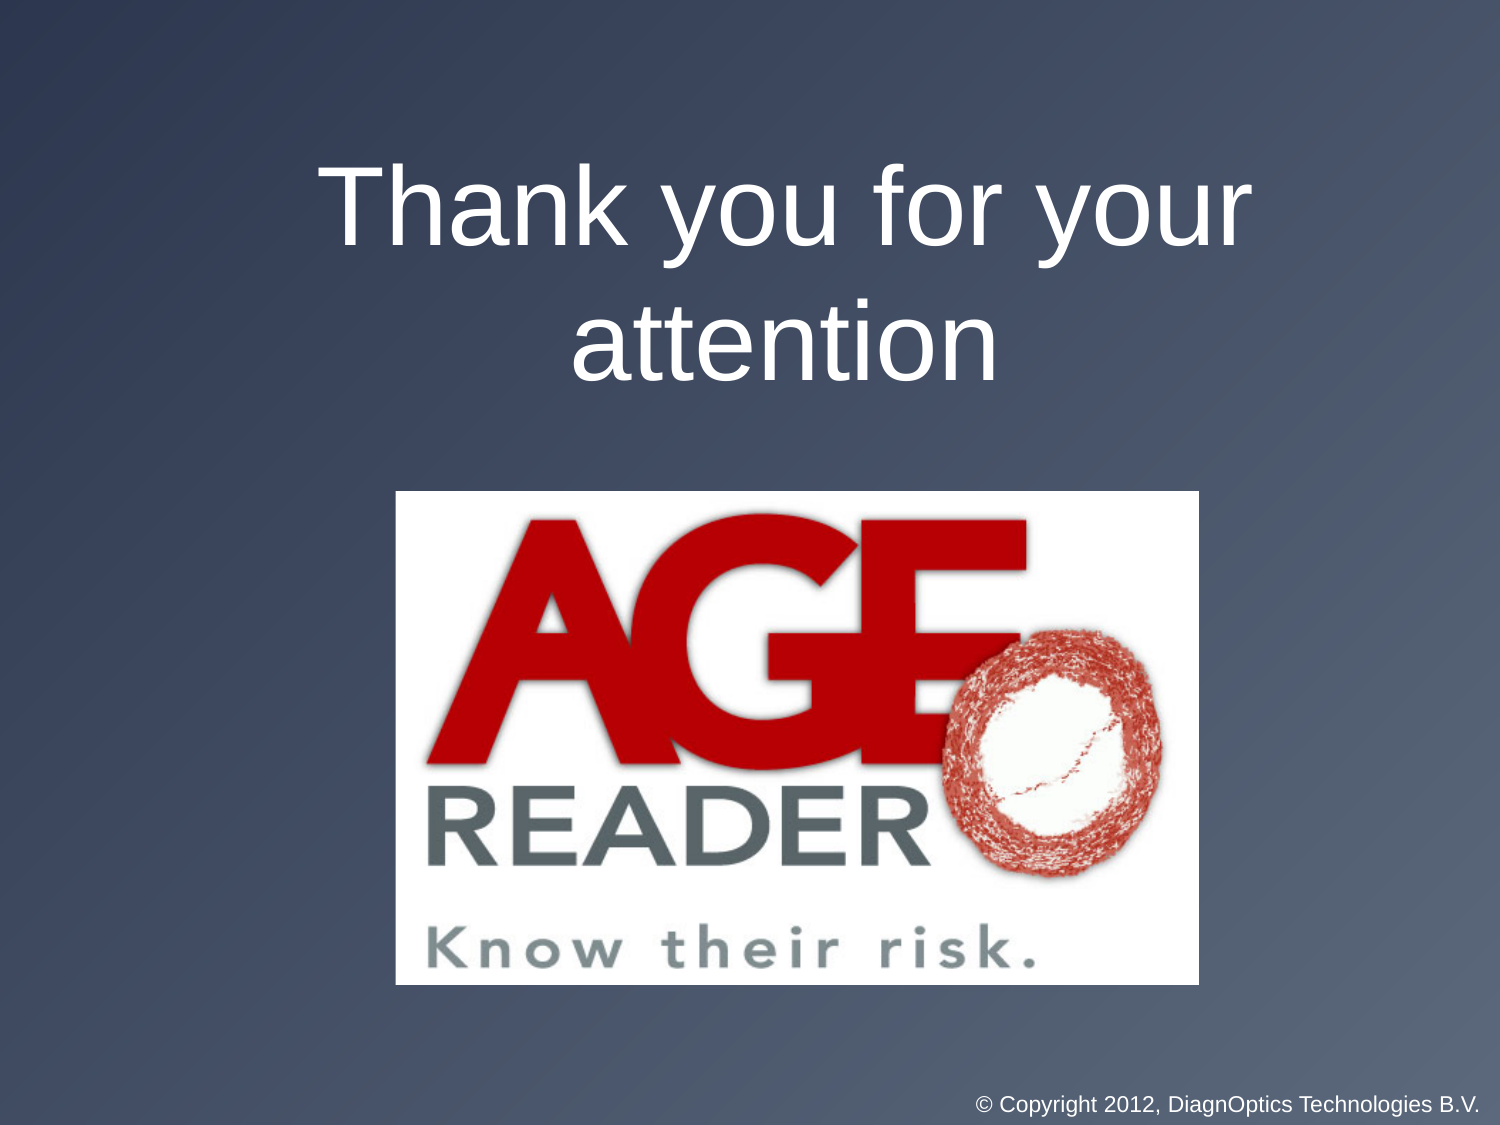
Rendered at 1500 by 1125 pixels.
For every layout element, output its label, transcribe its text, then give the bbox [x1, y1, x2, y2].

picture [395, 491, 1200, 985]
text_box Thank you for your attention [171, 125, 1400, 411]
